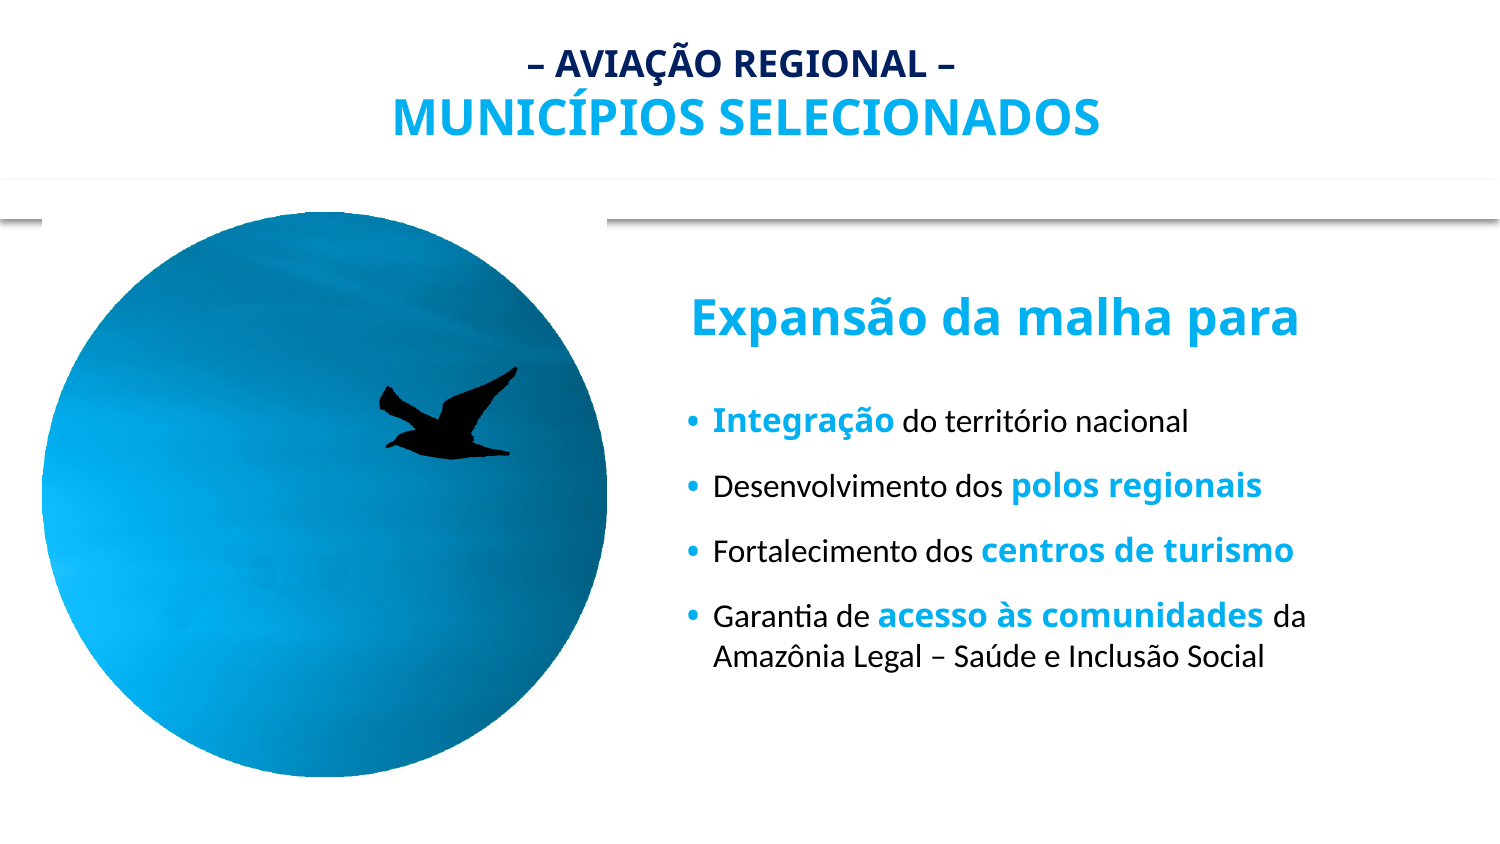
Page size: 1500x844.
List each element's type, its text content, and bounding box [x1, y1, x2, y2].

text_box Expansão da malha para [679, 280, 1376, 352]
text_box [674, 399, 1448, 678]
text_box – AVIAÇÃO REGIONAL – MUNICÍPIOS SELECIONADOS [10, 32, 1482, 153]
picture [348, 212, 607, 465]
picture [381, 368, 516, 458]
picture [345, 526, 607, 778]
picture [42, 517, 304, 778]
picture [42, 212, 300, 468]
